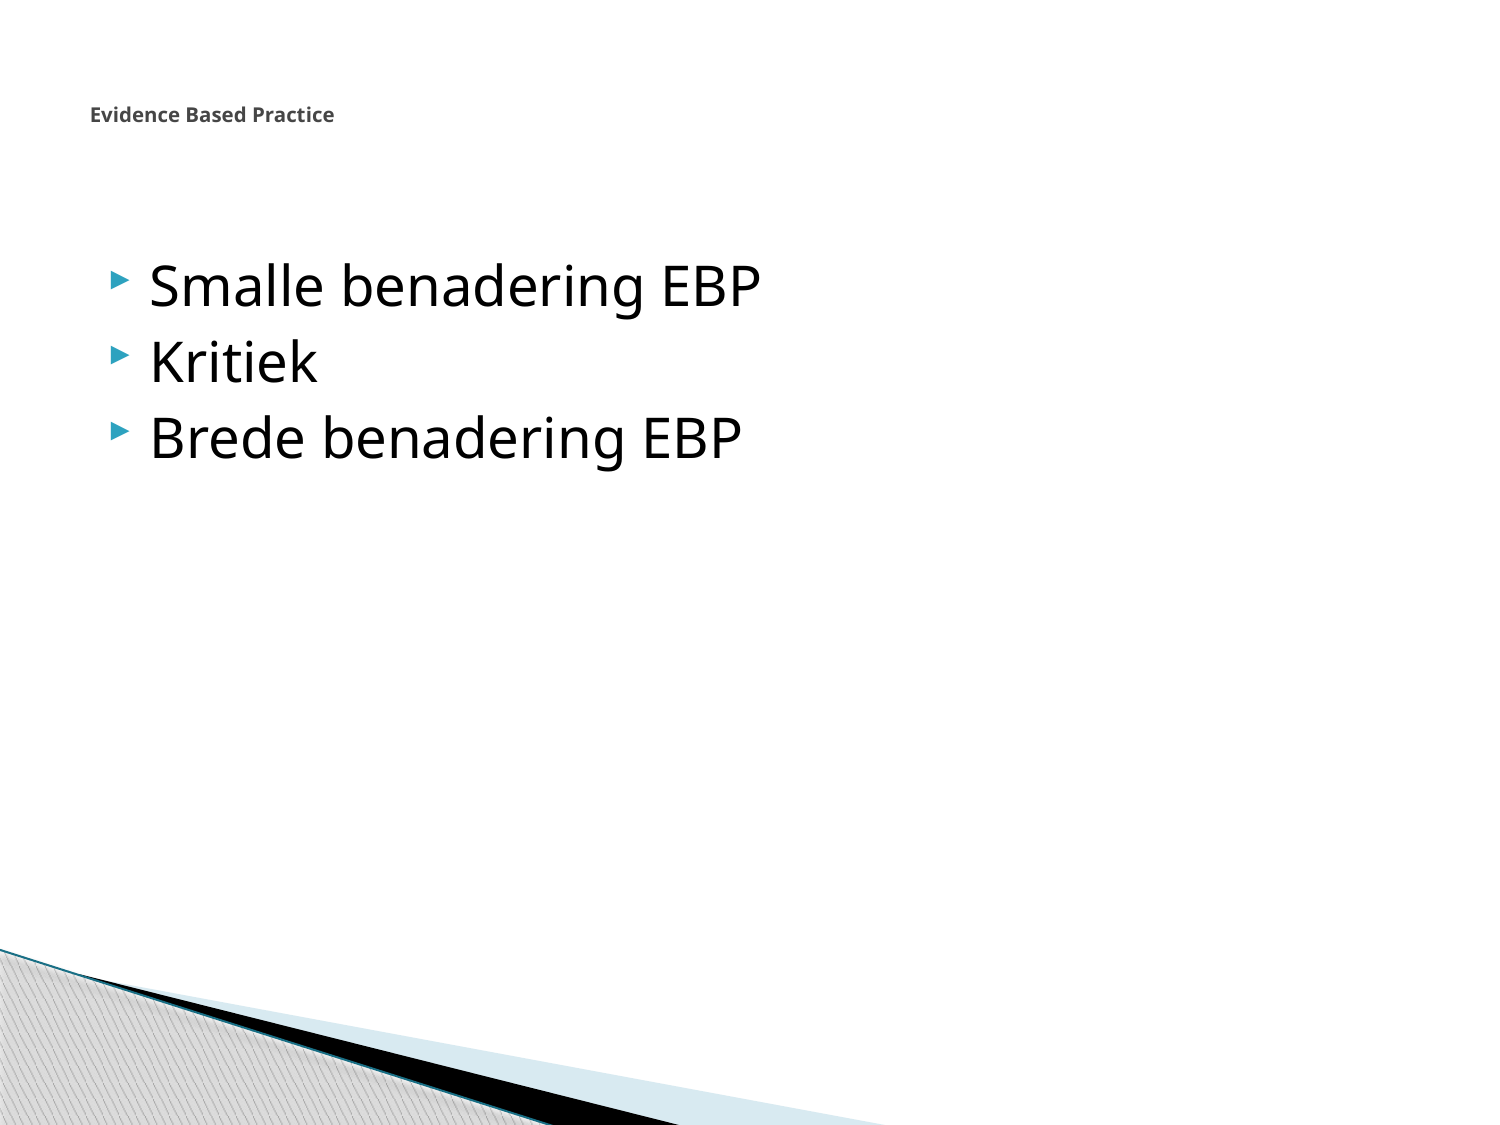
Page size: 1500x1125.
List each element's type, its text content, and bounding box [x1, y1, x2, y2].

list Smalle benadering EBP Kritiek Brede benadering EBP [75, 243, 1425, 986]
title Evidence Based Practice [75, 45, 1425, 185]
